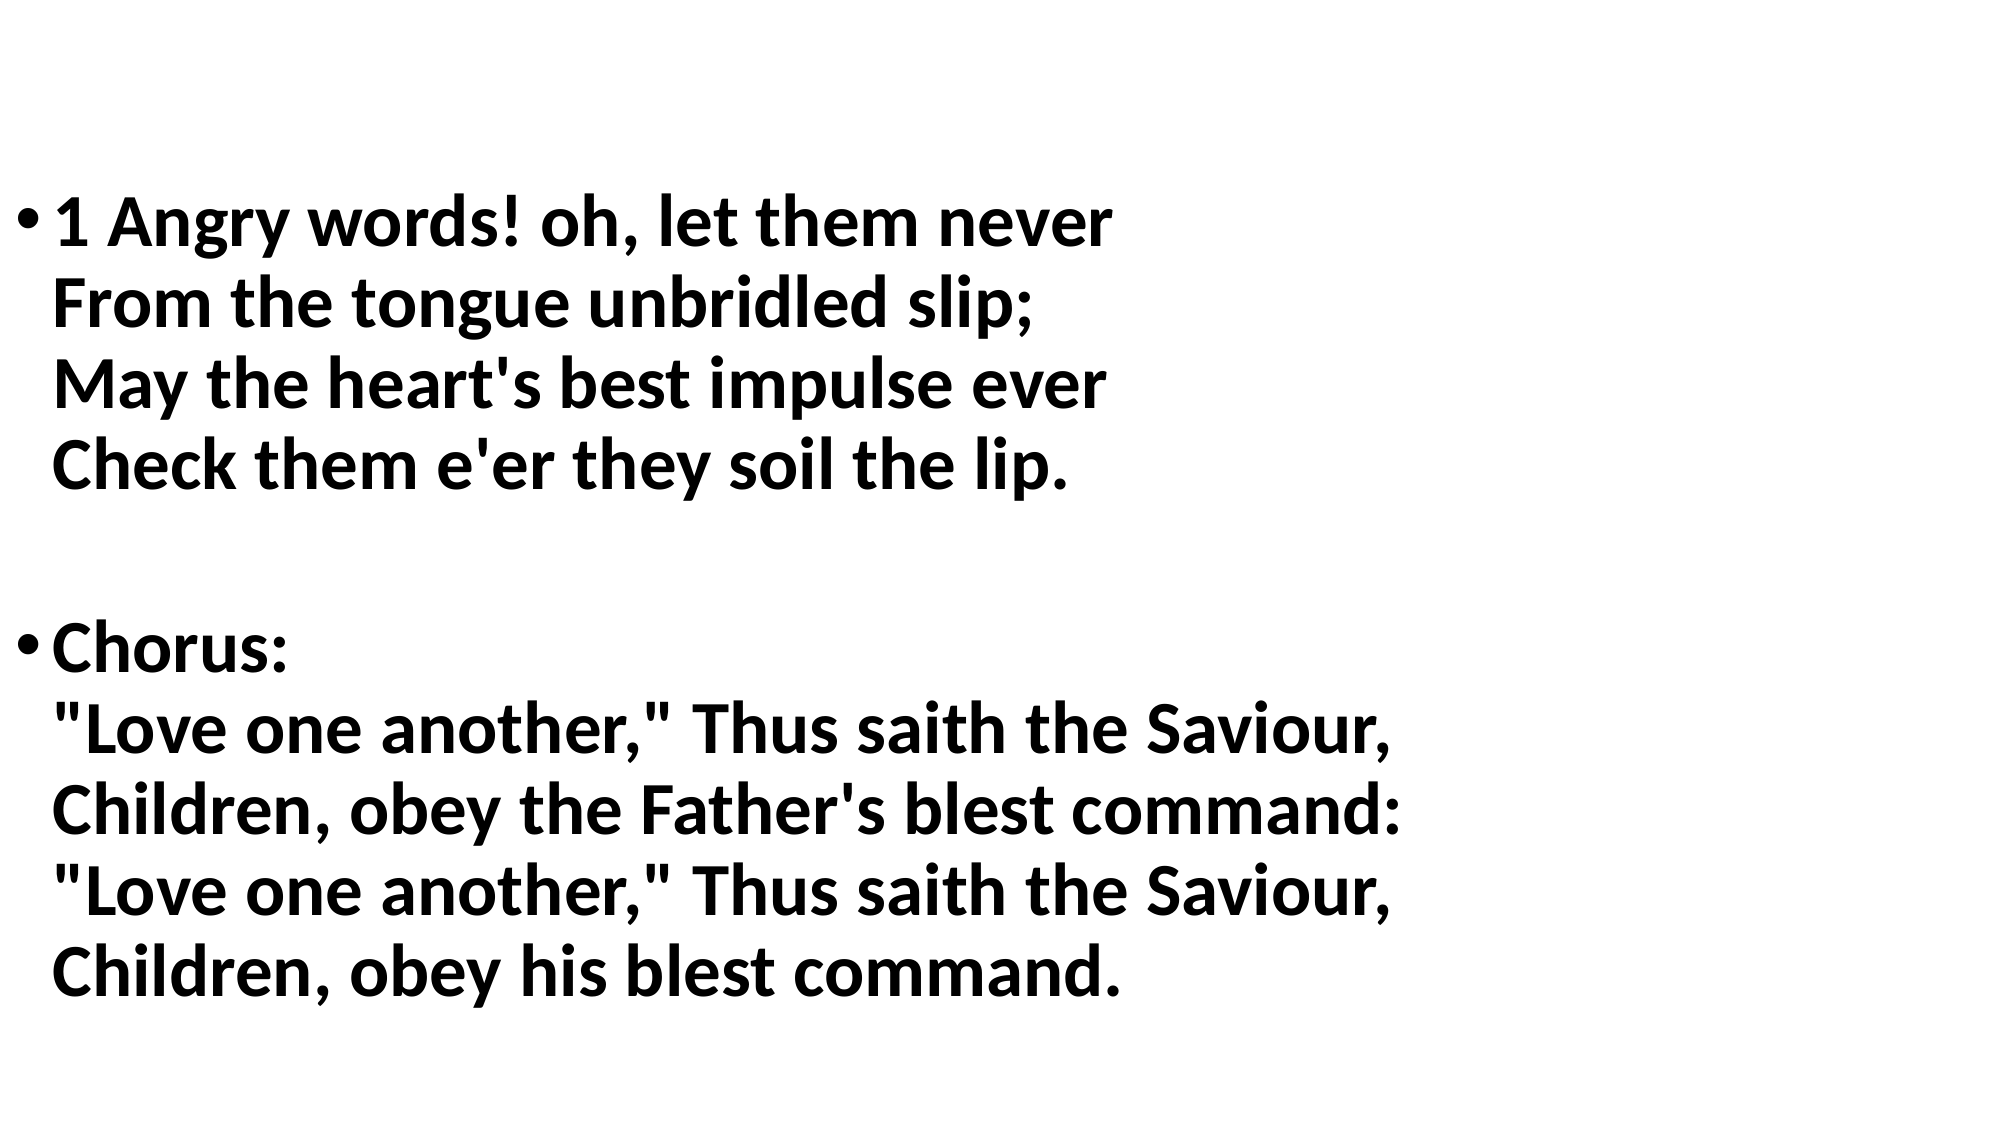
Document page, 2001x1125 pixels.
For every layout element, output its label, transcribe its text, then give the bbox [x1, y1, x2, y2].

list 1 Angry words! oh, let them never From the tongue unbridled slip; May the heart's best impulse ever Check them e'er they soil the lip. Chorus: "Love one another," Thus saith the Saviour, Children, obey the Father's blest command: "Love one another," Thus saith the Saviour, Children, obey his blest command. [0, 0, 2000, 1125]
